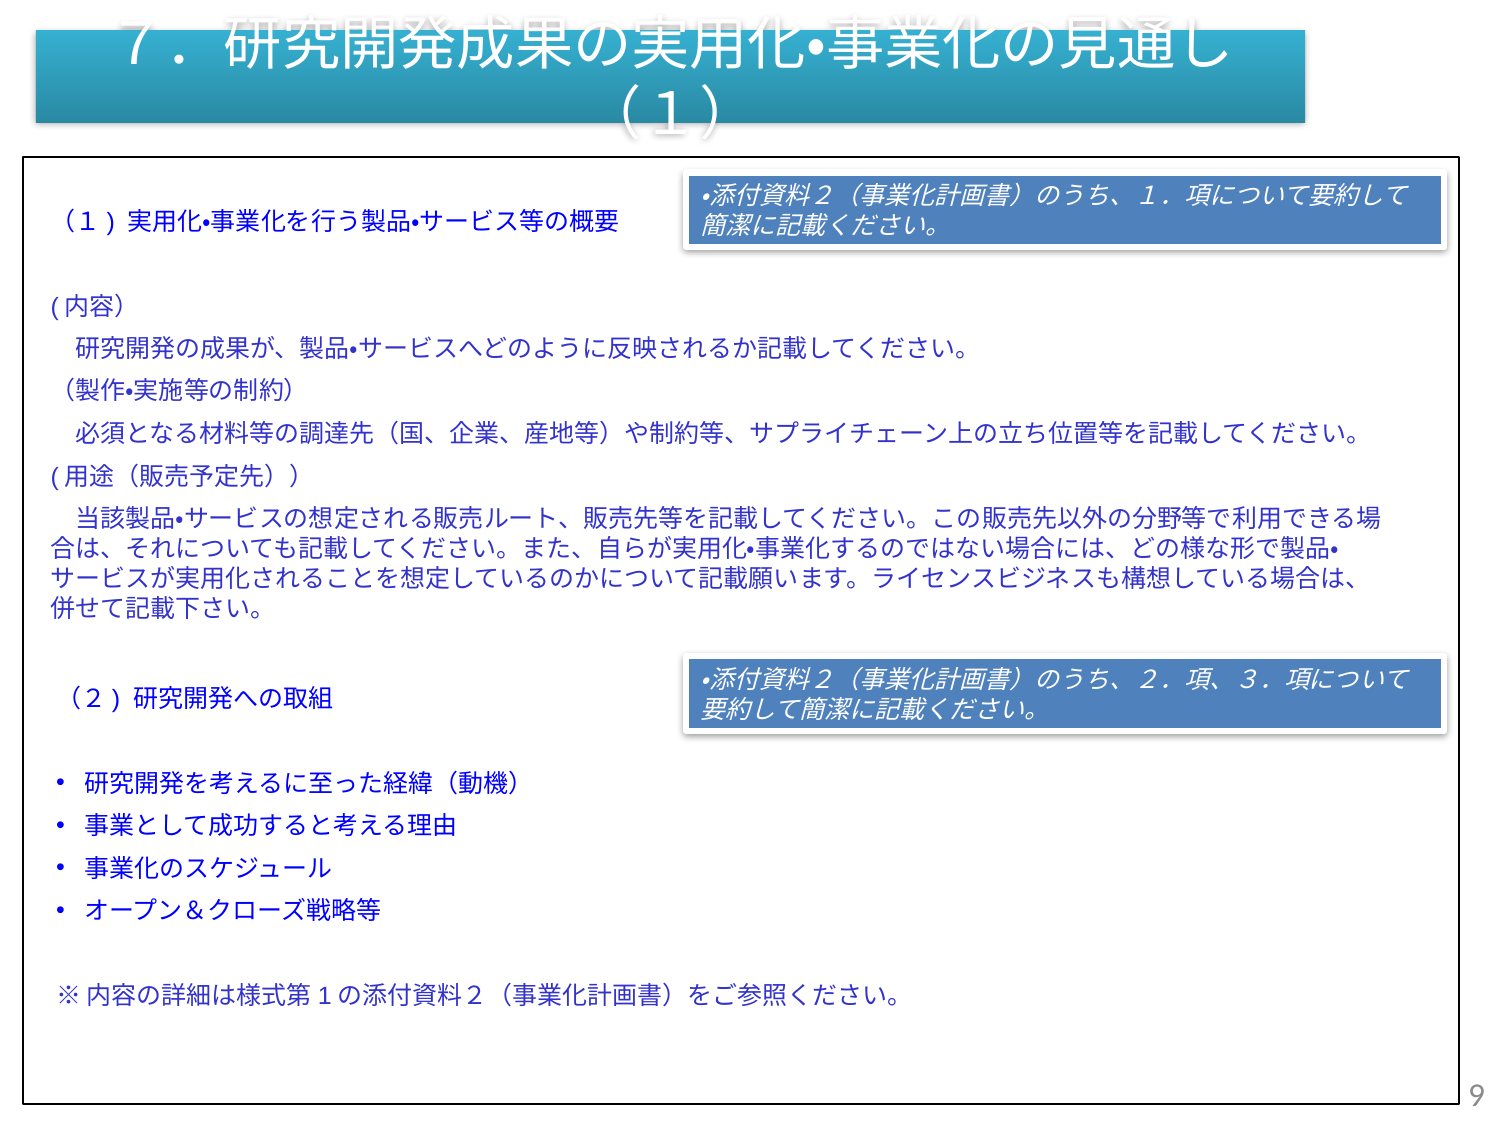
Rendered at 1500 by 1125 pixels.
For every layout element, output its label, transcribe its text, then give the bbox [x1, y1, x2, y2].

text_box （２) 研究開発への取組 研究開発を考えるに至った経緯（動機） 事業として成功すると考える理由 事業化のスケジュール オープン＆クローズ戦略等 ※内容の詳細は様式第1の添付資料２（事業化計画書）をご参照ください。 [41, 675, 1406, 1060]
slide_number 9 [1149, 1063, 1500, 1124]
text_box ・添付資料２（事業化計画書）のうち、１．項について要約して簡潔に記載ください。 [683, 169, 1447, 250]
text_box ・添付資料２（事業化計画書）のうち、２．項、３．項について要約して簡潔に記載ください。 [683, 653, 1447, 734]
text_box [21, 155, 1461, 1106]
text_box ７．研究開発成果の実用化・事業化の見通し（１） [35, 30, 1306, 123]
text_box （１) 実用化・事業化を行う製品・サービス等の概要 (内容） 研究開発の成果が、製品・サービスへどのように反映されるか記載してください。 （製作・実施等の制約） 必須となる材料等の調達先（国、企業、産地等）や制約等、サプライチェーン上の立ち位置等を記載してください。 (用途（販売予定先）） 当該製品・サービスの想定される販売ルート、販売先等を記載してください。この販売先以外の分野等で利用できる場合は、それについても記載してください。また、自らが実用化・事業化するのではない場合には、どの様な形で製品・サービスが実用化されることを想定しているのかについて記載願います。ライセンスビジネスも構想している場合は、併せて記載下さい。 [35, 197, 1401, 630]
